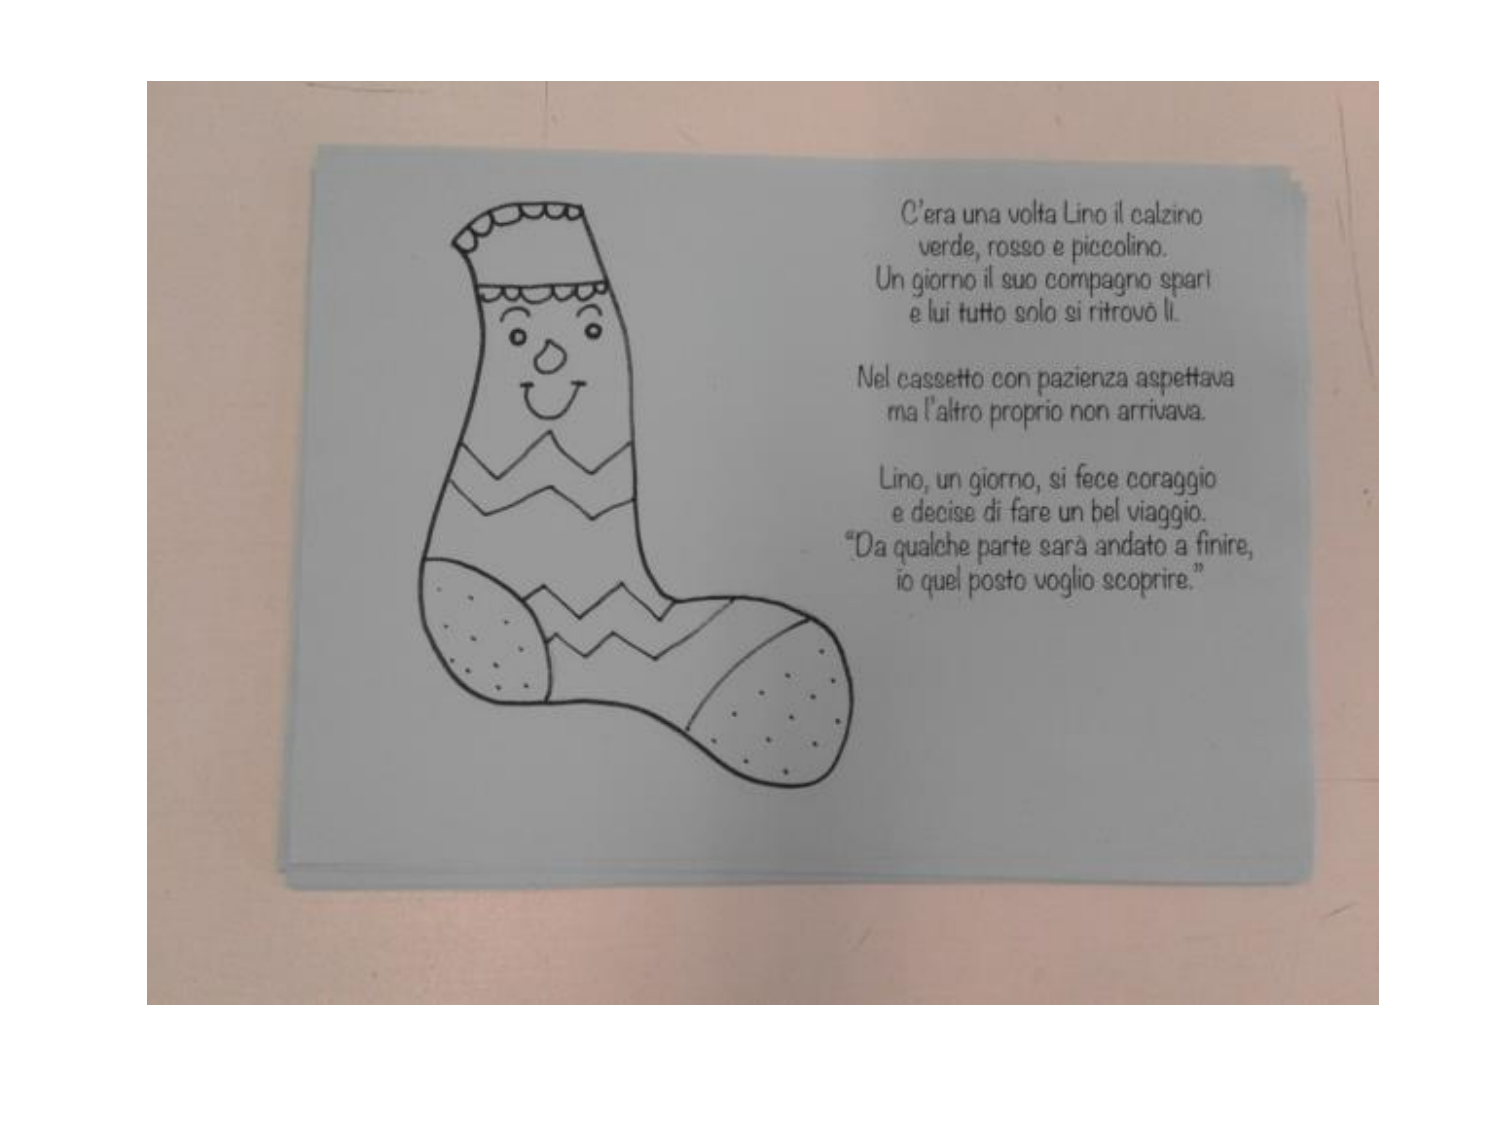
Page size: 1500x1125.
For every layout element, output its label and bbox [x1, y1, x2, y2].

list [147, 80, 1379, 1006]
